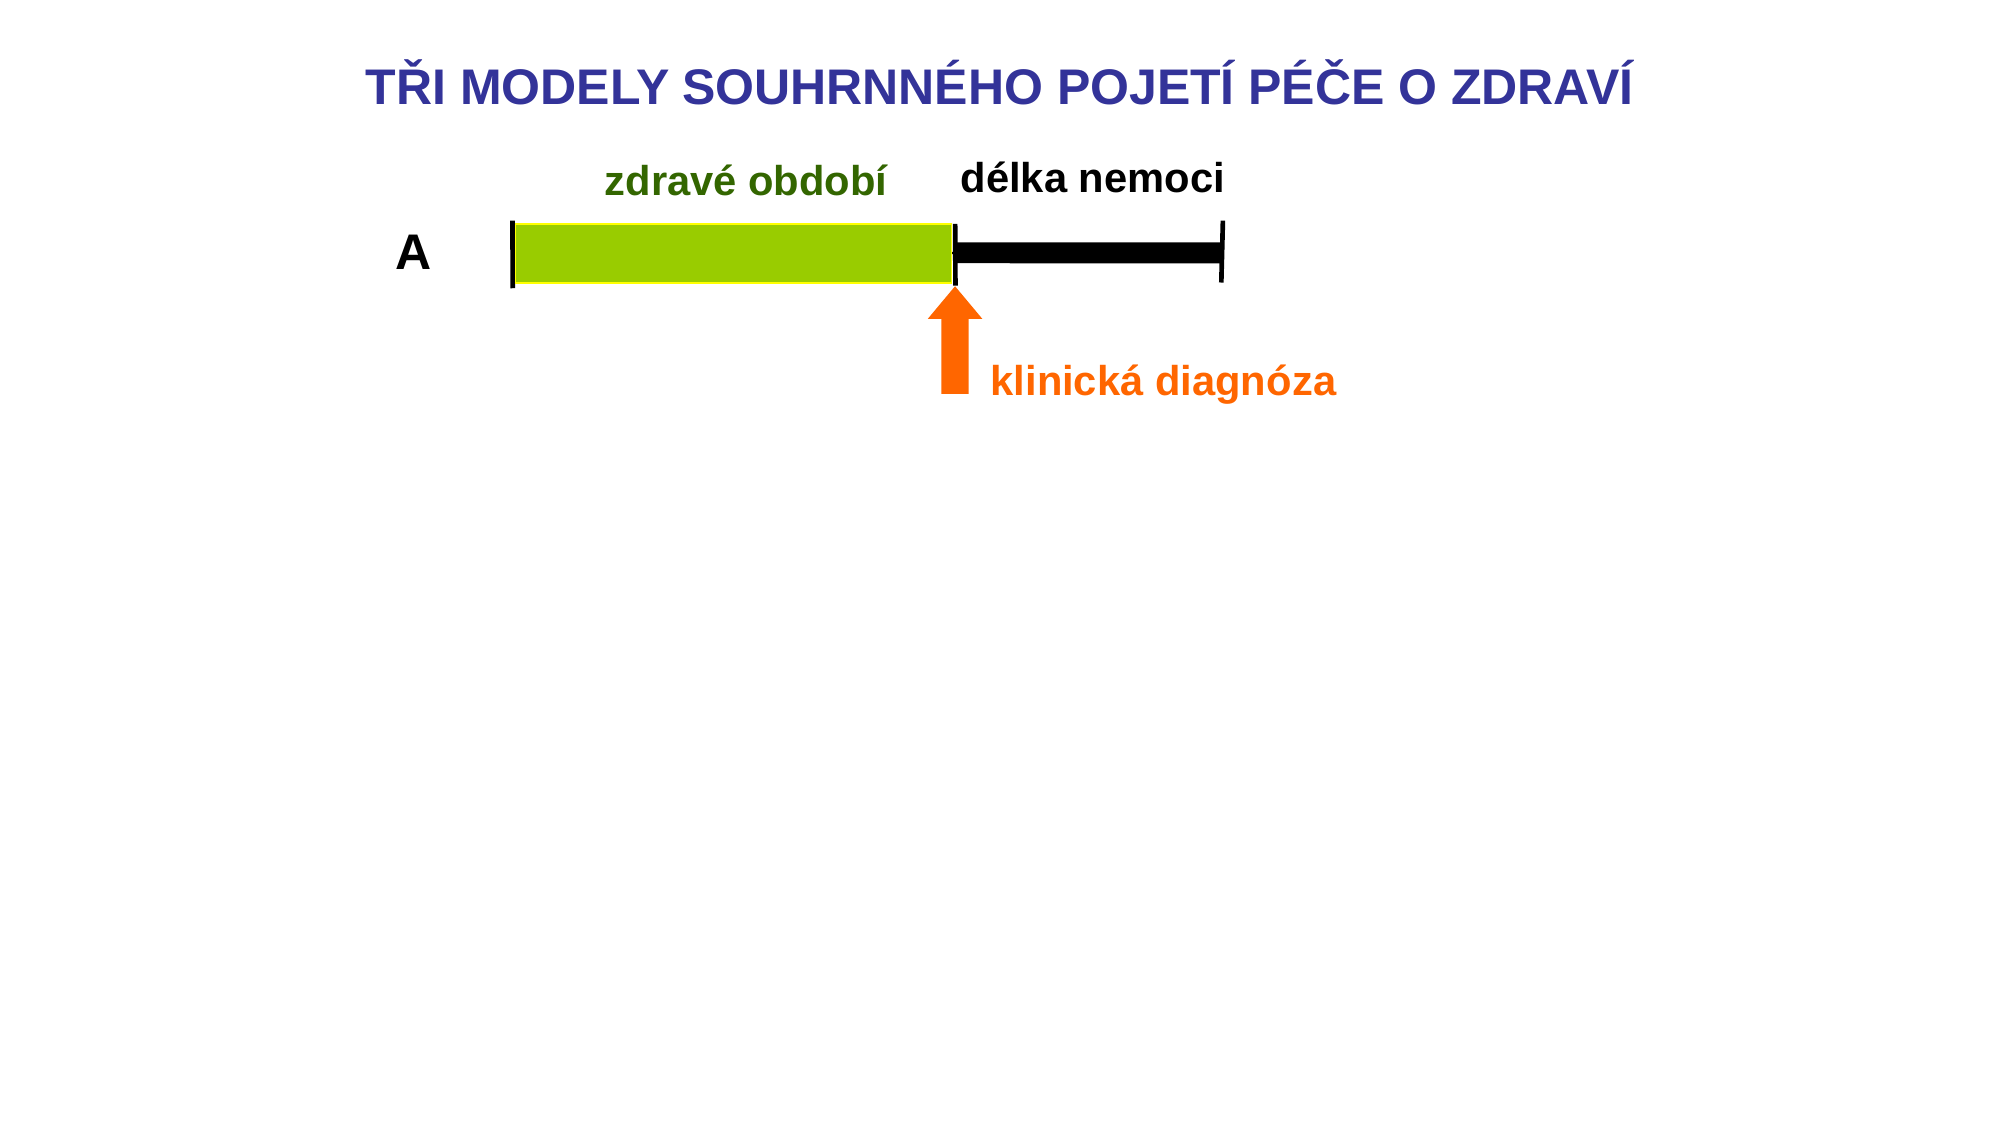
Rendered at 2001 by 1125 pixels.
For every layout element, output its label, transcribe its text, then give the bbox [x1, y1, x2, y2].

text_box [515, 223, 952, 283]
text_box klinická diagnóza [976, 345, 1450, 411]
text_box [396, 170, 1507, 1046]
text_box délka nemoci [945, 143, 1321, 241]
text_box [929, 287, 981, 394]
text_box TŘI MODELY SOUHRNNÉHO POJETÍ PÉČE O ZDRAVÍ [249, 47, 1750, 123]
text_box A [380, 211, 447, 309]
text_box zdravé období [589, 146, 905, 223]
